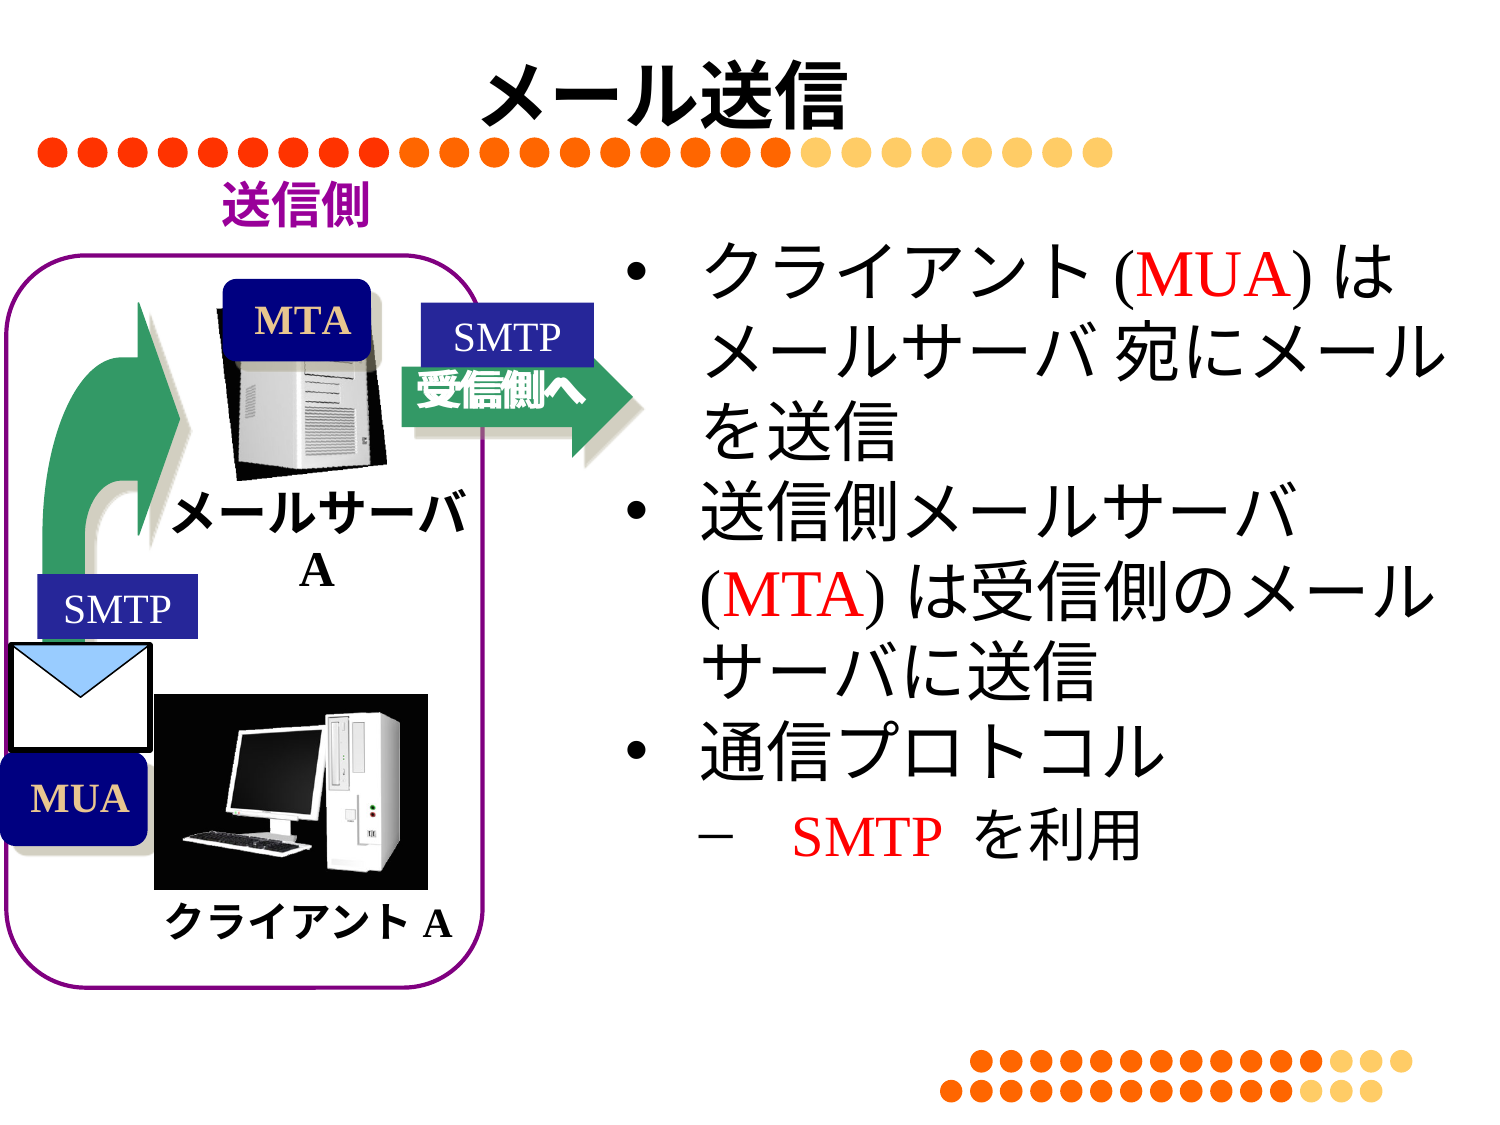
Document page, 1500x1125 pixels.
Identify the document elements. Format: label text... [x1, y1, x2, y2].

text_box [223, 278, 371, 289]
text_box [10, 644, 150, 751]
text_box [6, 255, 483, 646]
text_box 送信側 [206, 172, 408, 243]
text_box [6, 844, 468, 988]
picture [215, 290, 388, 481]
text_box [99, 606, 483, 918]
text_box 受信側へ [400, 361, 609, 423]
text_box [0, 754, 148, 847]
text_box [43, 302, 180, 574]
text_box SMTP [420, 302, 594, 361]
text_box メールサーバA [141, 480, 505, 606]
text_box クライアントA [135, 893, 482, 954]
text_box SMTP [37, 574, 198, 639]
picture [154, 694, 428, 890]
text_box MUA [12, 768, 149, 829]
text_box クライアント(MUA)はメールサーバ 宛にメールを送信 送信側メールサーバ(MTA)は受信側のメールサーバに送信 通信プロトコル SMTP を利用 [610, 222, 1500, 947]
title メール送信 [64, 31, 1261, 172]
text_box [402, 423, 606, 456]
